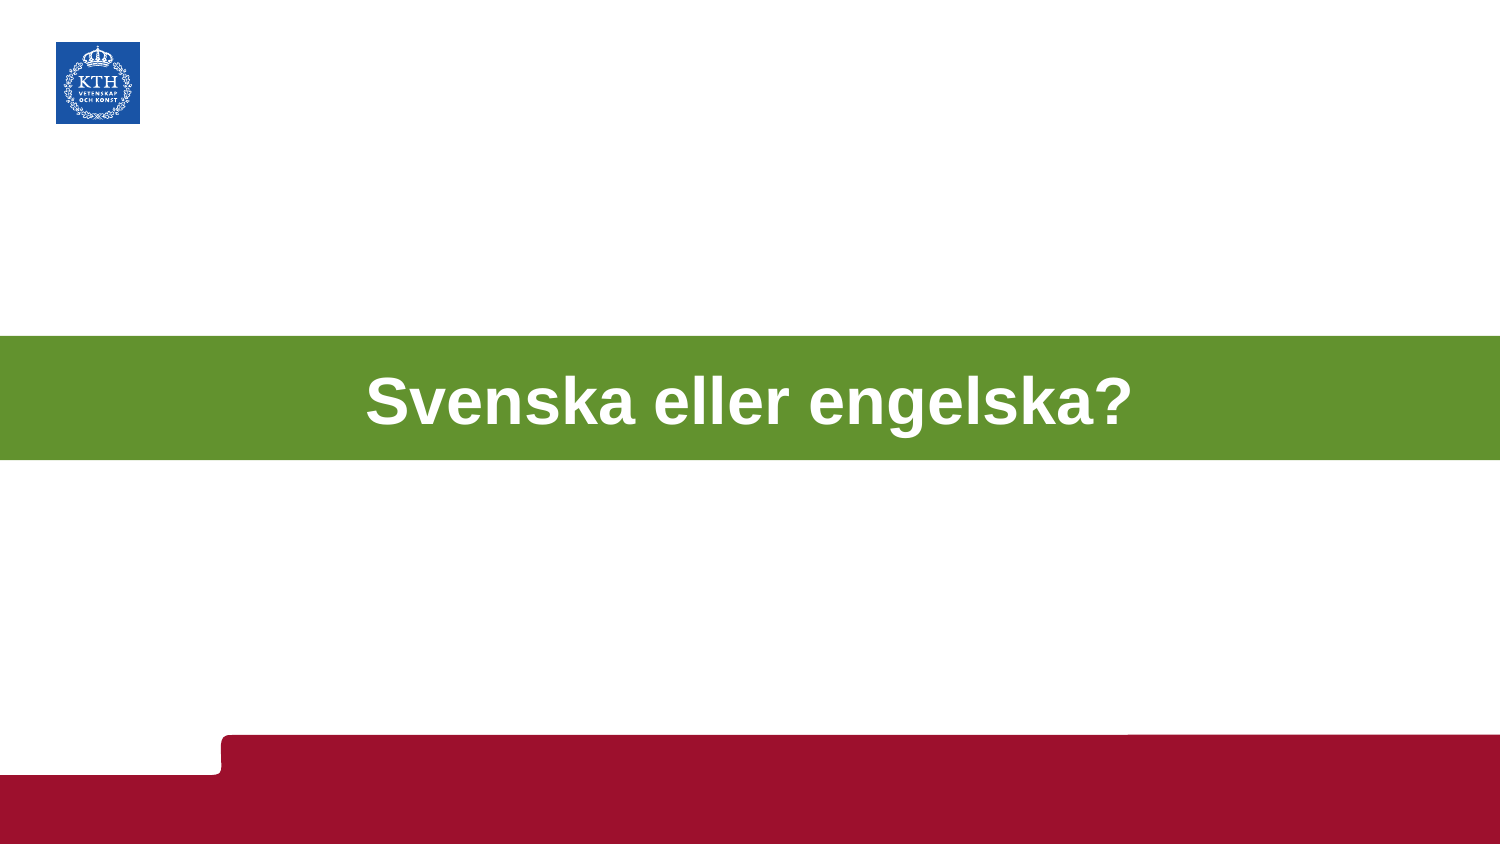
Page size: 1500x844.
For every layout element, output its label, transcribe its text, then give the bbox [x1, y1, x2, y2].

text_box Svenska eller engelska? [0, 334, 1500, 462]
